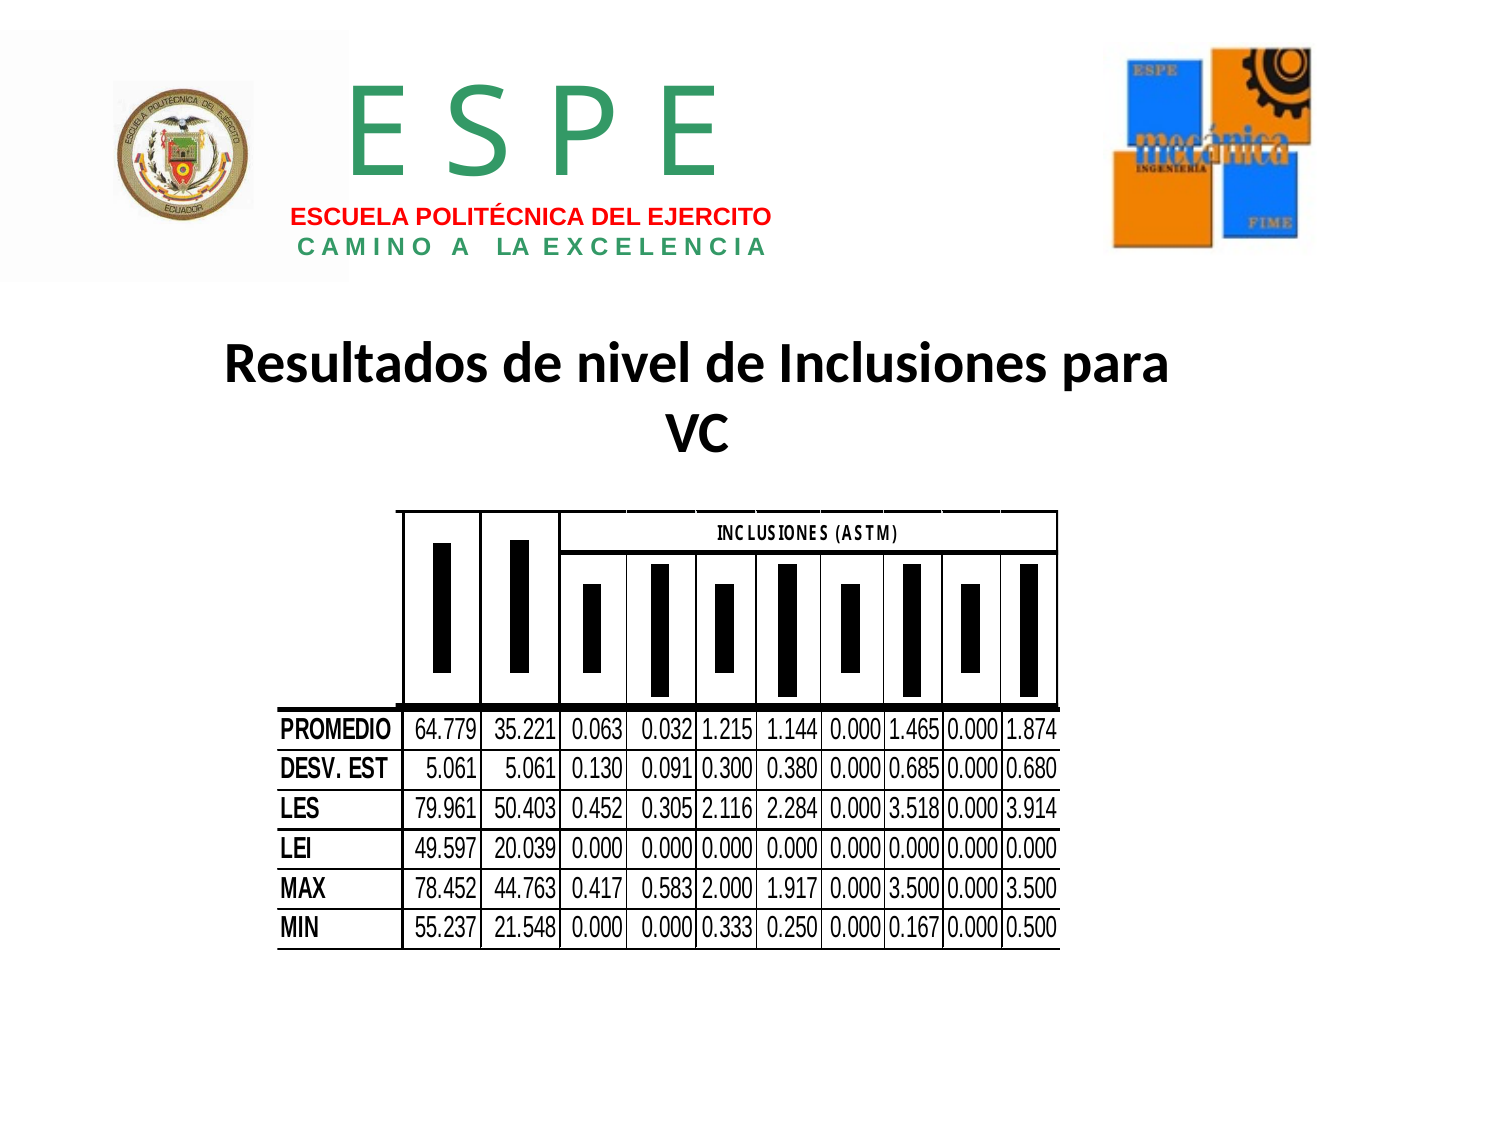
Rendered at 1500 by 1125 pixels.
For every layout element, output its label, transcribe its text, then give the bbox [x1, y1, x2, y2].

text_box E S P E ESCUELA POLITÉCNICA DEL EJERCITO C A M I N O A LA E X C E L E N C I A [352, 42, 821, 149]
picture [277, 510, 1062, 953]
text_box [0, 30, 349, 282]
picture [1103, 42, 1317, 256]
text_box Resultados de nivel de Inclusiones para VC [187, 316, 1207, 472]
